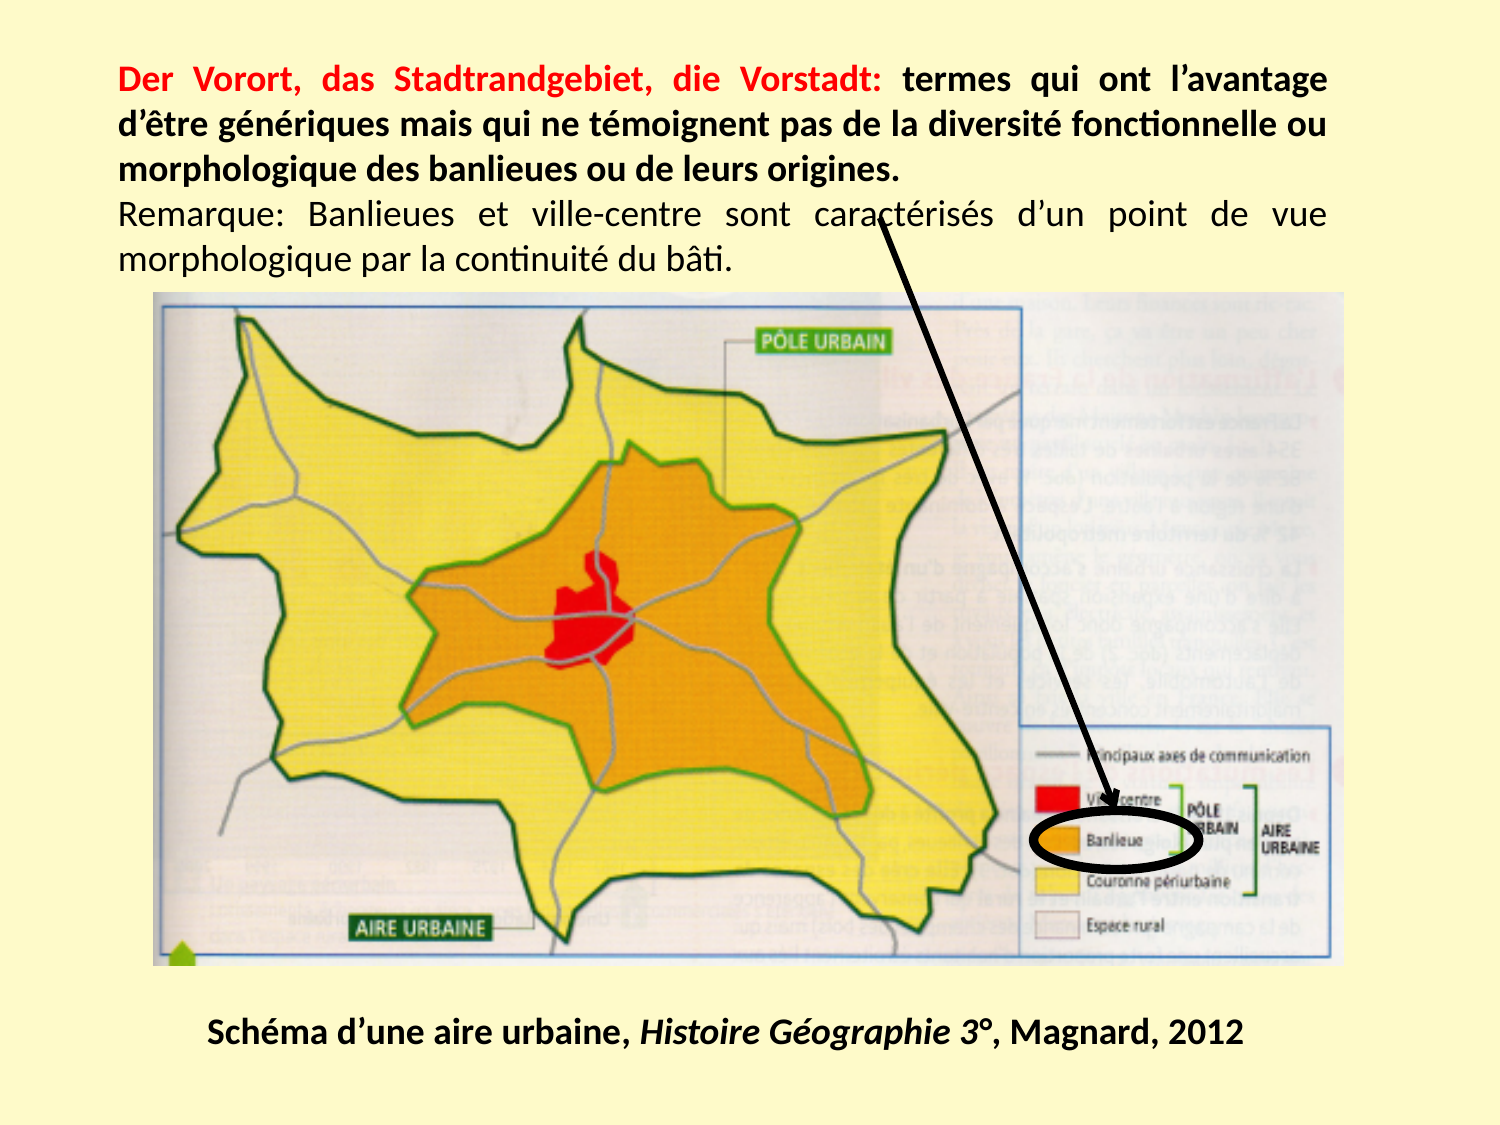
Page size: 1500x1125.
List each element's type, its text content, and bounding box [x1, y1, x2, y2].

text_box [879, 217, 1117, 811]
text_box Schéma d’une aire urbaine, Histoire Géographie 3°, Magnard, 2012 [98, 999, 1399, 1060]
picture [153, 292, 1344, 966]
text_box Der Vorort, das Stadtrandgebiet, die Vorstadt: termes qui ont l’avantage d’être génériques mais qui ne témoignent pas de la diversité fonctionnelle ou morphologique des banlieues ou de leurs origines. Remarque: Banlieues et ville-centre sont caractérisés d’un point de vue morphologique par la continuité du bâti. [103, 46, 1344, 287]
